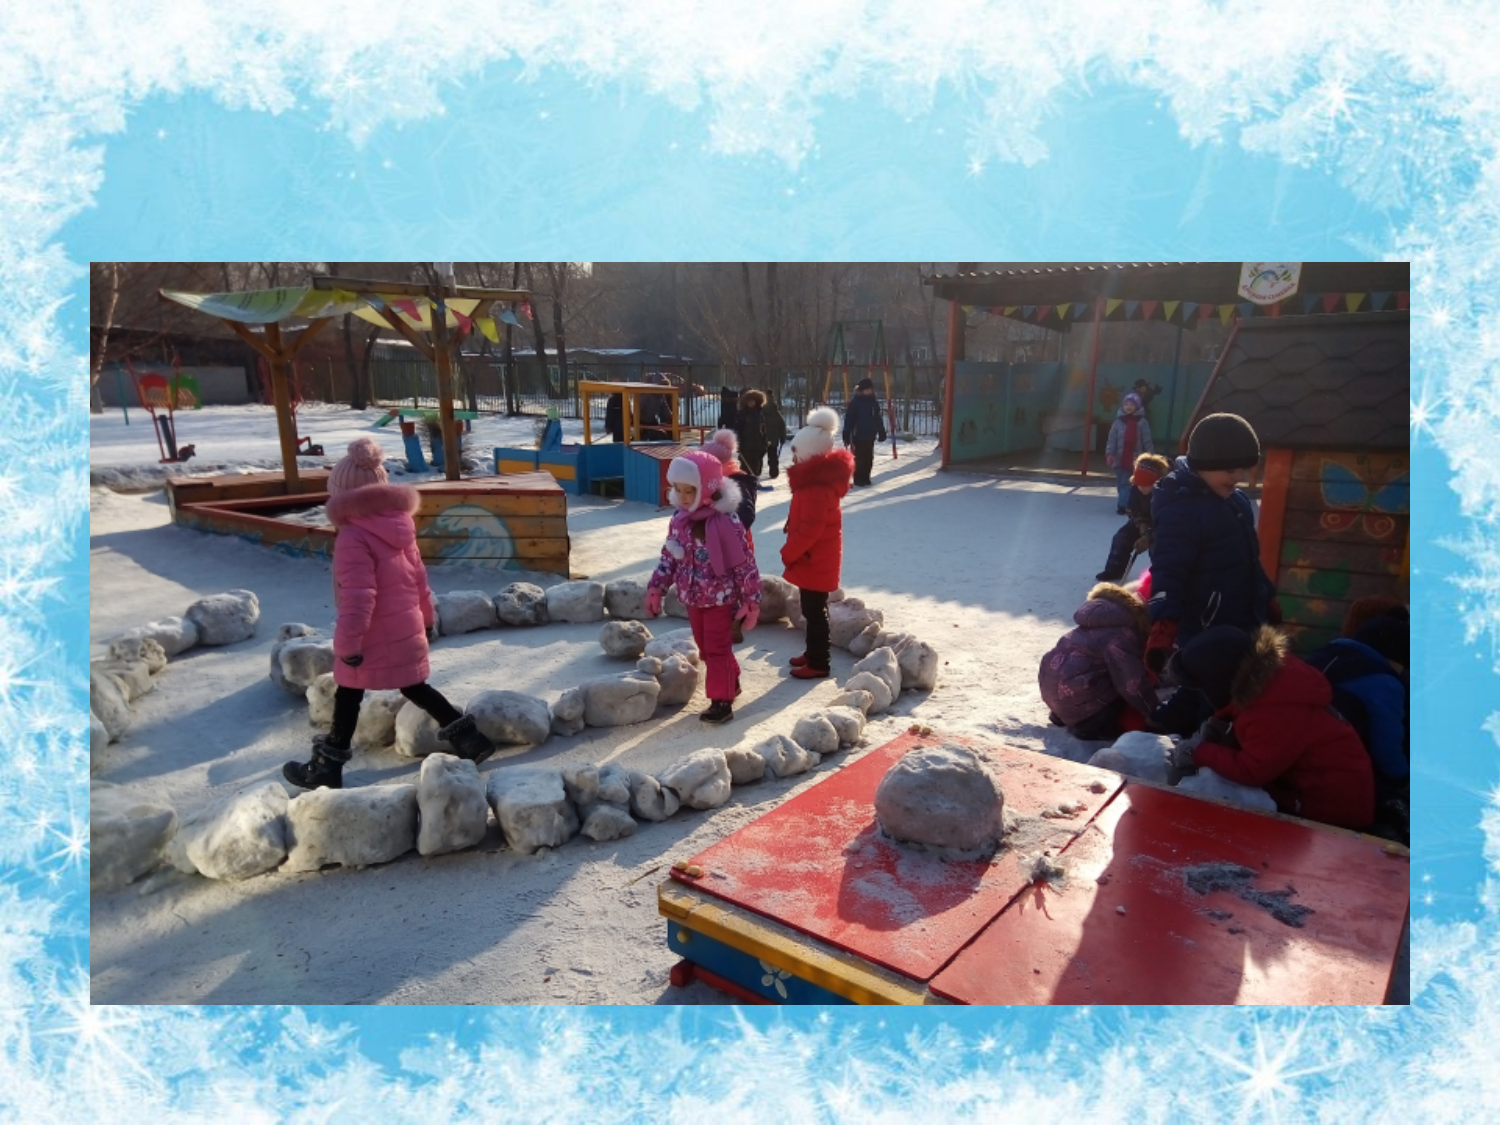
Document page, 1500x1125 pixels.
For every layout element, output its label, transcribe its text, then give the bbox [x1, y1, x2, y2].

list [89, 262, 1411, 1006]
title Мы строили, строили. И наконец построили!!! [0, 0, 1500, 1125]
